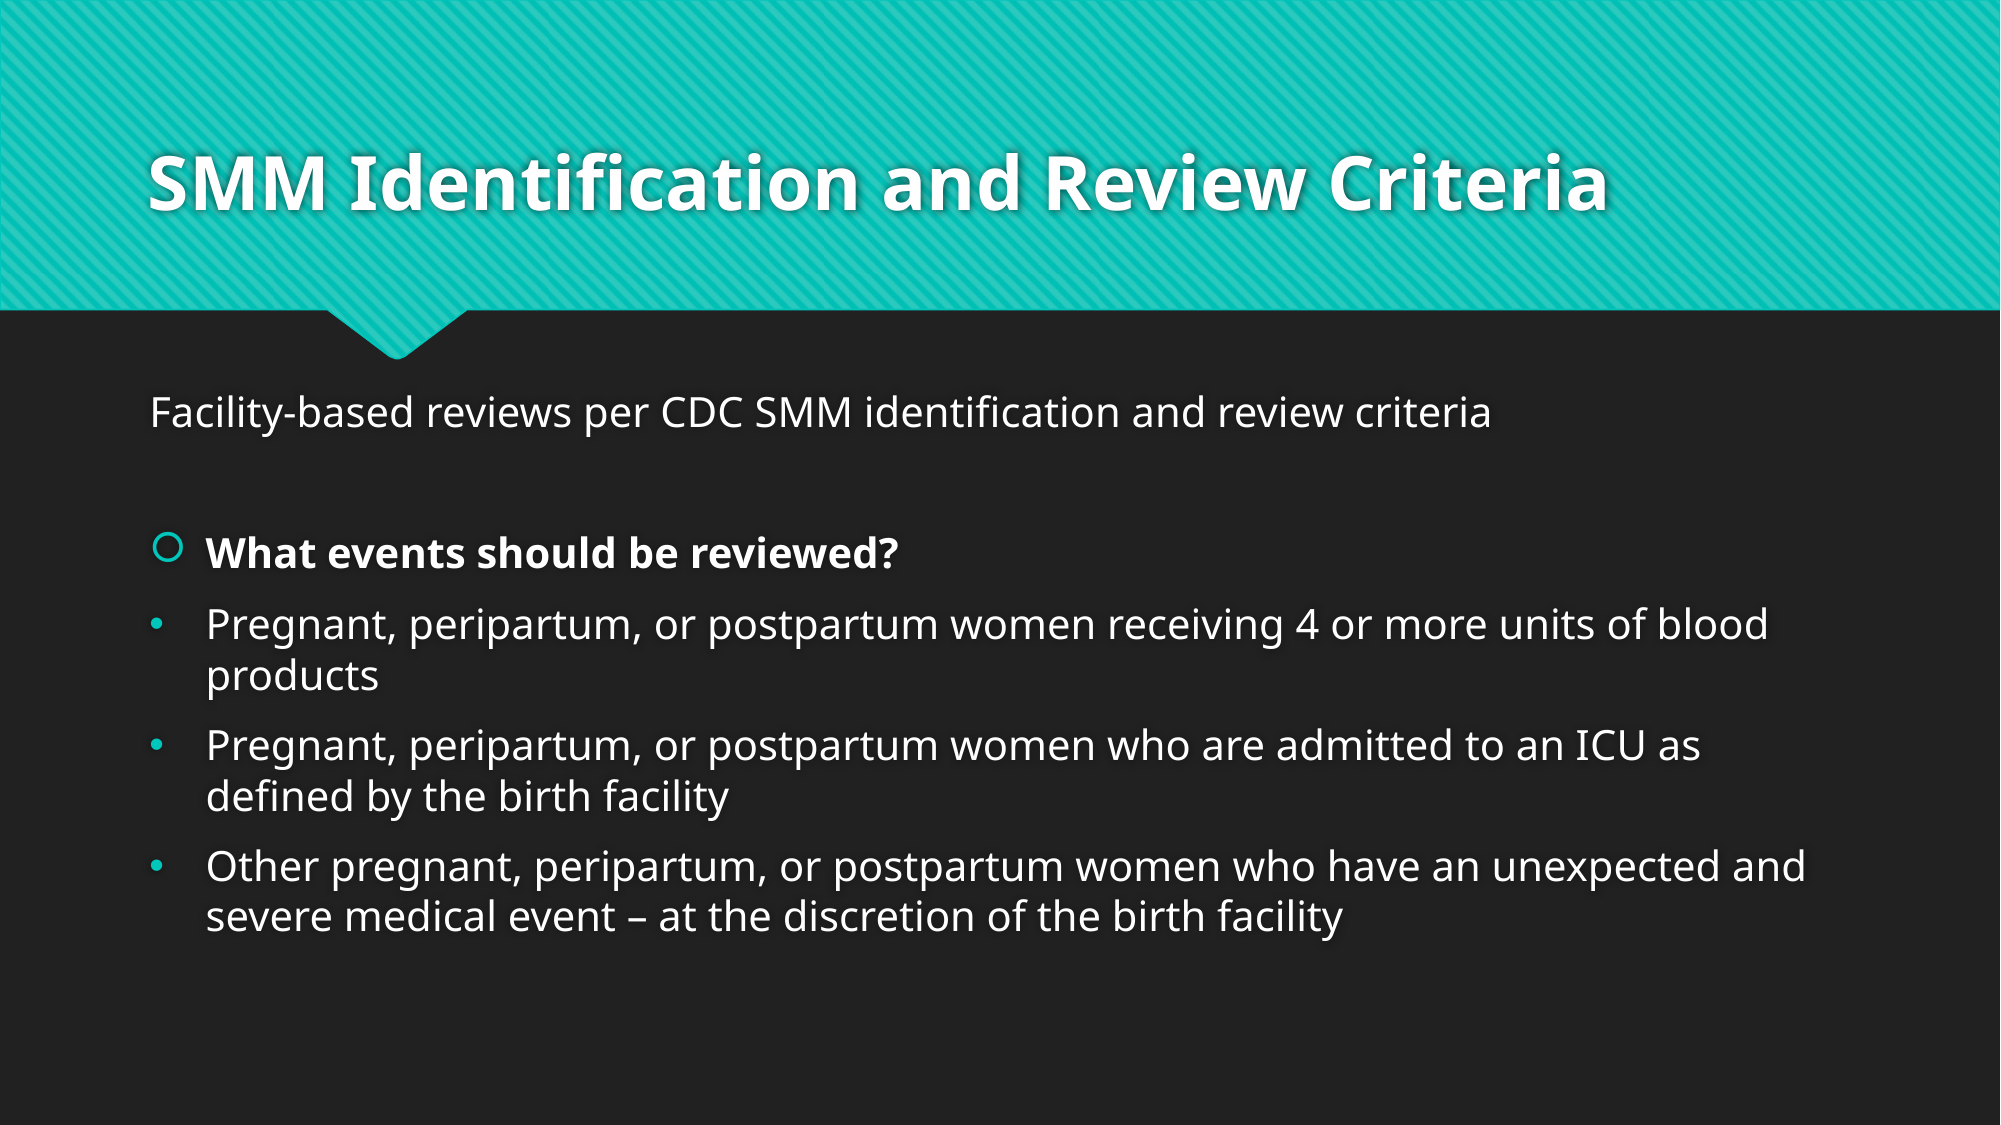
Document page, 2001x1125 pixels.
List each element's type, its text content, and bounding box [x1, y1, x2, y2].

list Facility-based reviews per CDC SMM identification and review criteria What events should be reviewed? Pregnant, peripartum, or postpartum women receiving 4 or more units of blood products Pregnant, peripartum, or postpartum women who are admitted to an ICU as defined by the birth facility Other pregnant, peripartum, or postpartum women who have an unexpected and severe medical event – at the discretion of the birth facility [134, 364, 1866, 962]
title SMM Identification and Review Criteria [132, 73, 1868, 233]
